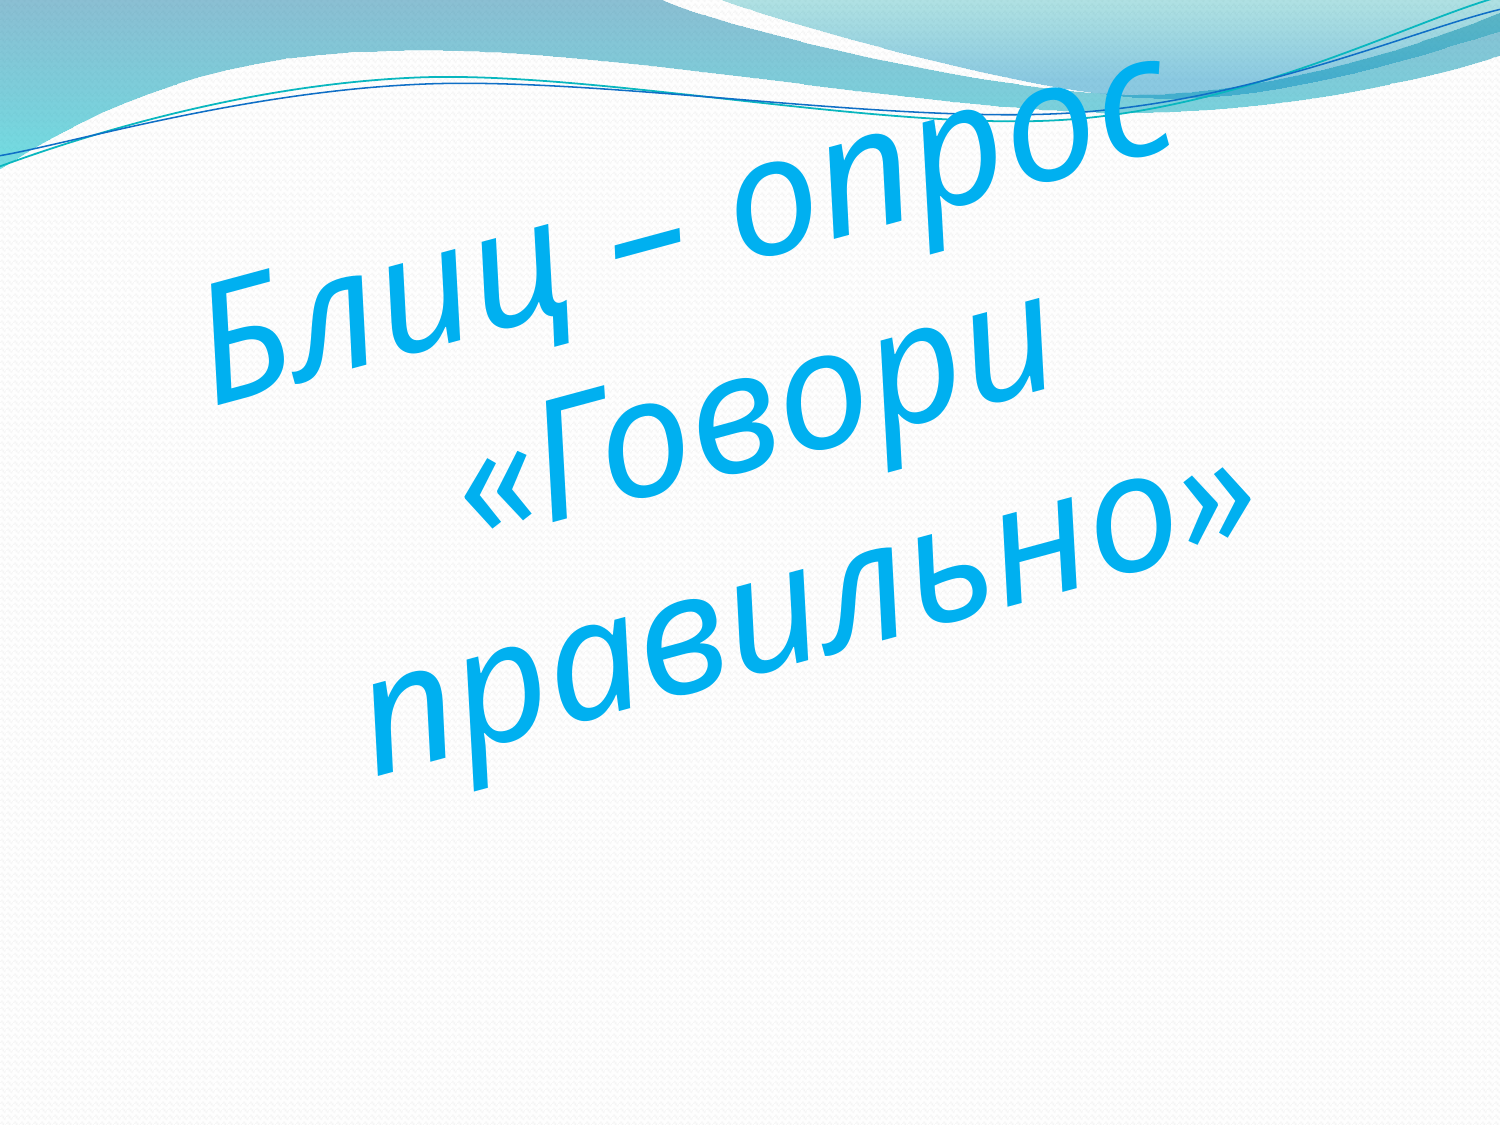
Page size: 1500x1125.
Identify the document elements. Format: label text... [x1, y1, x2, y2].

title Блиц – опрос «Говори правильно» [75, 136, 1500, 1060]
